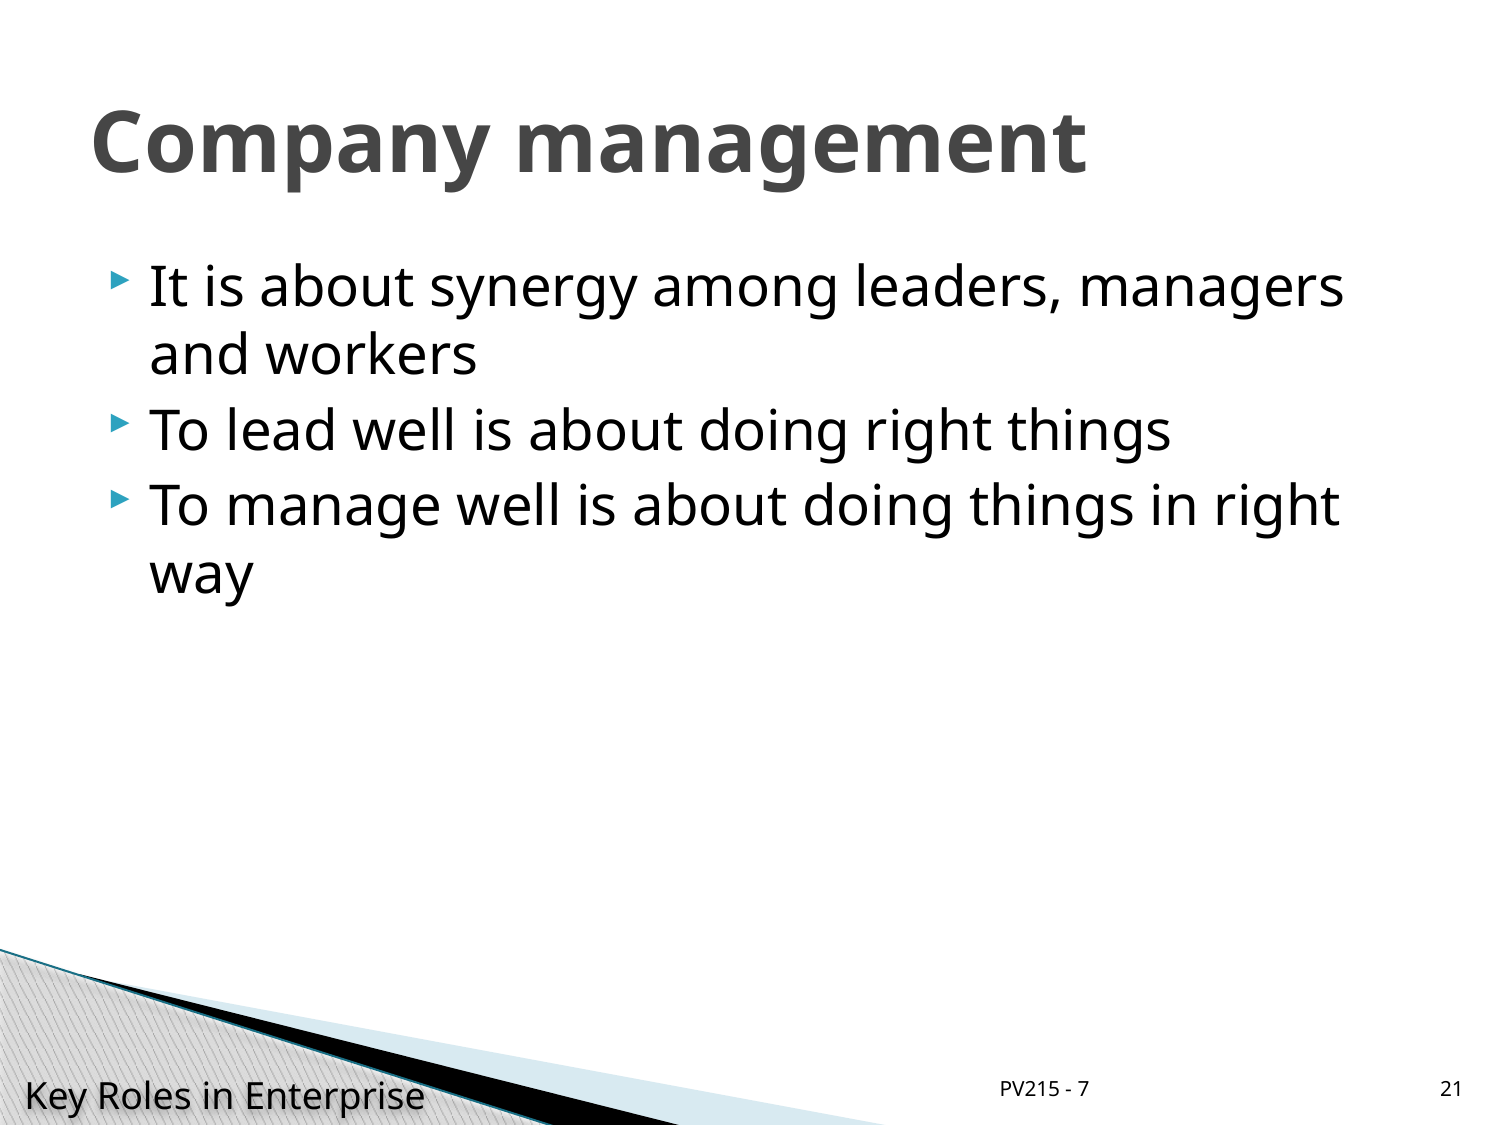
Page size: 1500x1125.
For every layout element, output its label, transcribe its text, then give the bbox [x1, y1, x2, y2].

list It is about synergy among leaders, managers and workers To lead well is about doing right things To manage well is about doing things in right way [75, 243, 1425, 986]
text_box Key Roles in Enterprise [9, 1064, 442, 1125]
slide_number 21 [1418, 1051, 1479, 1112]
title Company management [75, 45, 1425, 233]
footer PV215 - 7 [718, 1051, 1105, 1112]
